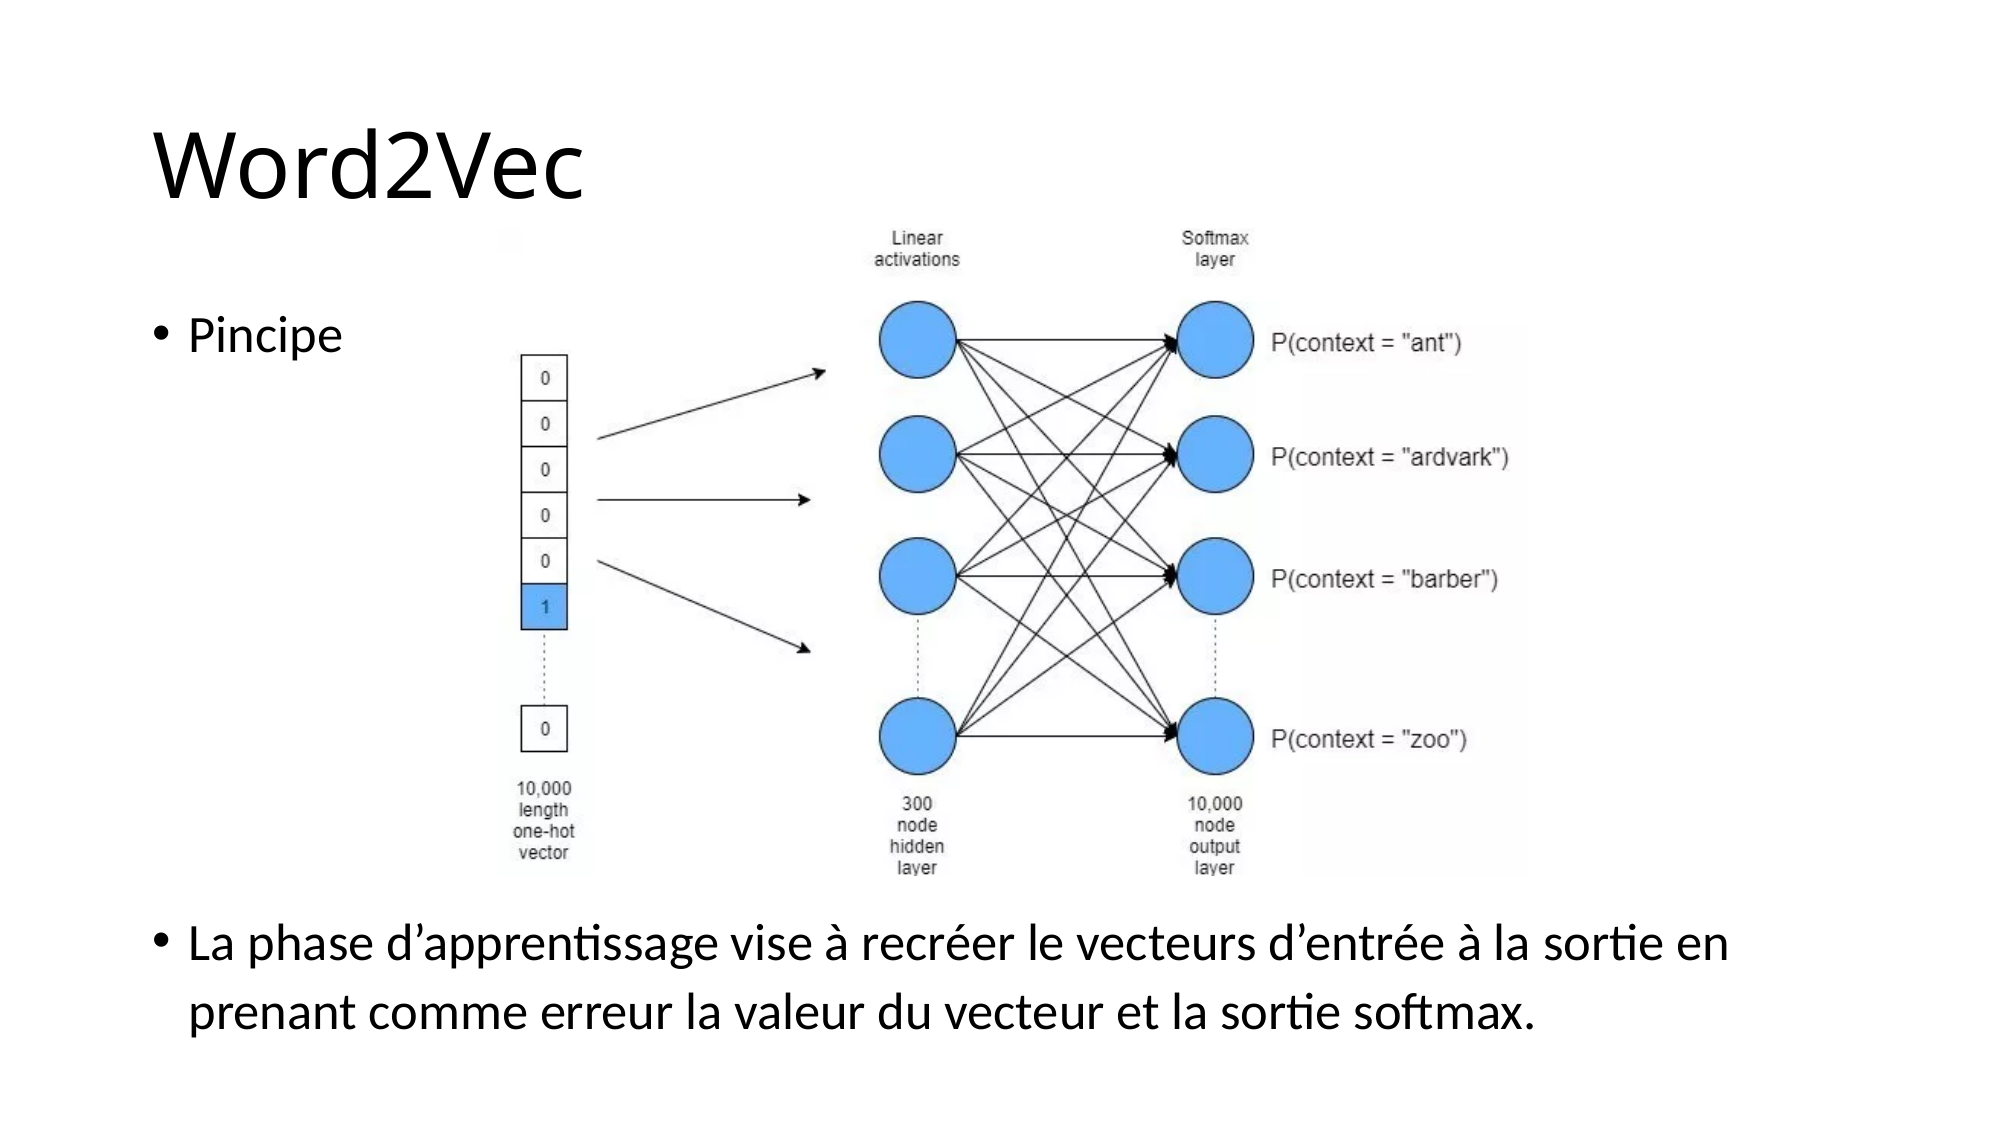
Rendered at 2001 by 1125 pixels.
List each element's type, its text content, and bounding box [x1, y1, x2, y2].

picture [498, 228, 1529, 876]
list Pincipe La phase d’apprentissage vise à recréer le vecteurs d’entrée à la sortie en prenant comme erreur la valeur du vecteur et la sortie softmax. [137, 299, 1863, 1048]
title Word2Vec [137, 59, 1863, 278]
